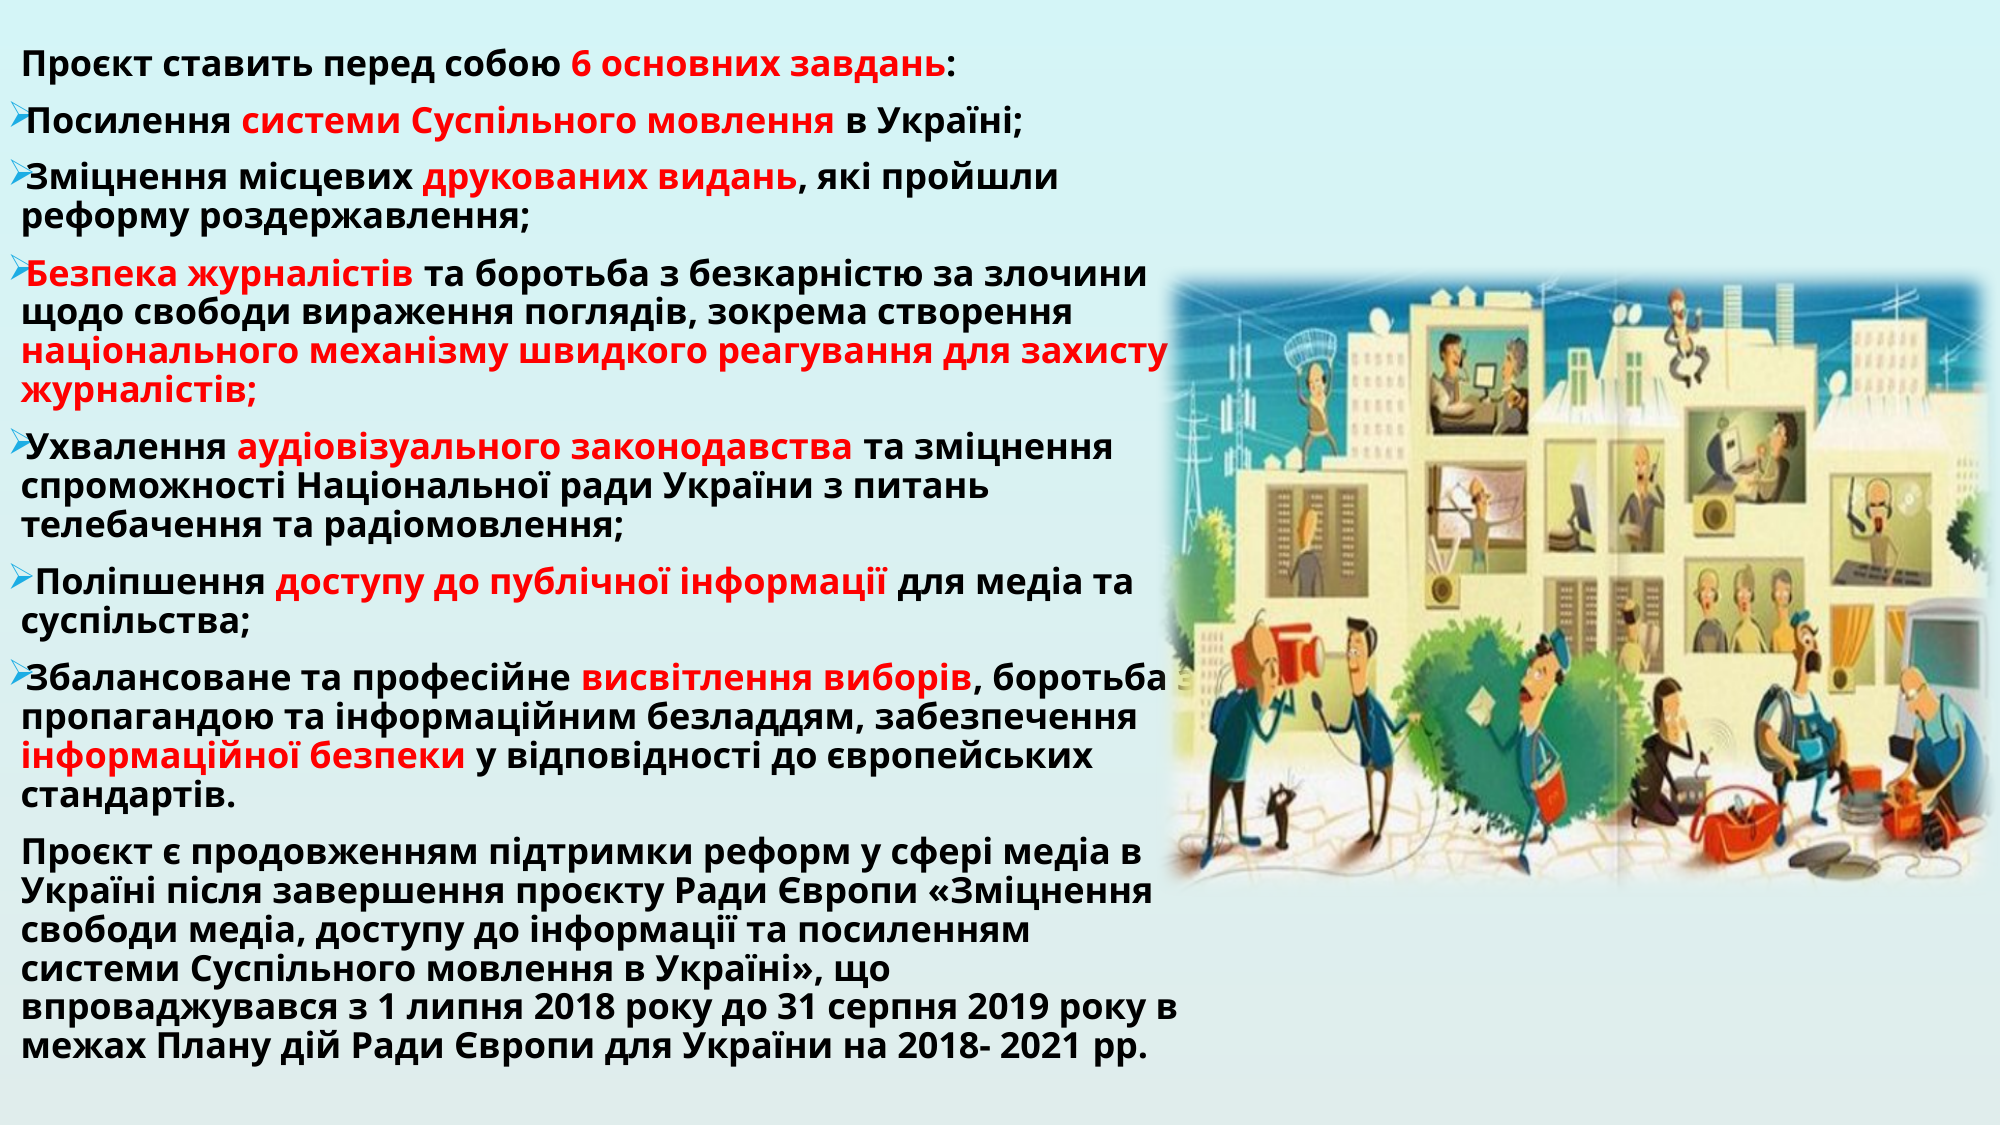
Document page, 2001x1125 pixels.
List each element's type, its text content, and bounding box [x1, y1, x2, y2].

list Проєкт ставить перед собою 6 основних завдань: Посилення системи Суспільного мовлення в Україні; Зміцнення місцевих друкованих видань, які пройшли реформу роздержавлення; Безпека журналістів та боротьба з безкарністю за злочини щодо свободи вираження поглядів, зокрема створення національного механізму швидкого реагування для захисту журналістів; Ухвалення аудіовізуального законодавства та зміцнення спроможності Національної ради України з питань телебачення та радіомовлення; Поліпшення доступу до публічної інформації для медіа та суспільства; Збалансоване та професійне висвітлення виборів, боротьба з пропагандою та інформаційним безладдям, забезпечення інформаційної безпеки у відповідності до європейських стандартів. Проєкт є продовженням підтримки реформ у сфері медіа в Україні після завершення проєкту Ради Європи «Зміцнення свободи медіа, доступу до інформації та посиленням системи Суспільного мовлення в Україні», що впроваджувався з 1 липня 2018 року до 31 серпня 2019 року в межах Плану дій Ради Європи для України на 2018- 2021 рр. [0, 37, 1210, 1125]
picture [1155, 264, 2000, 898]
